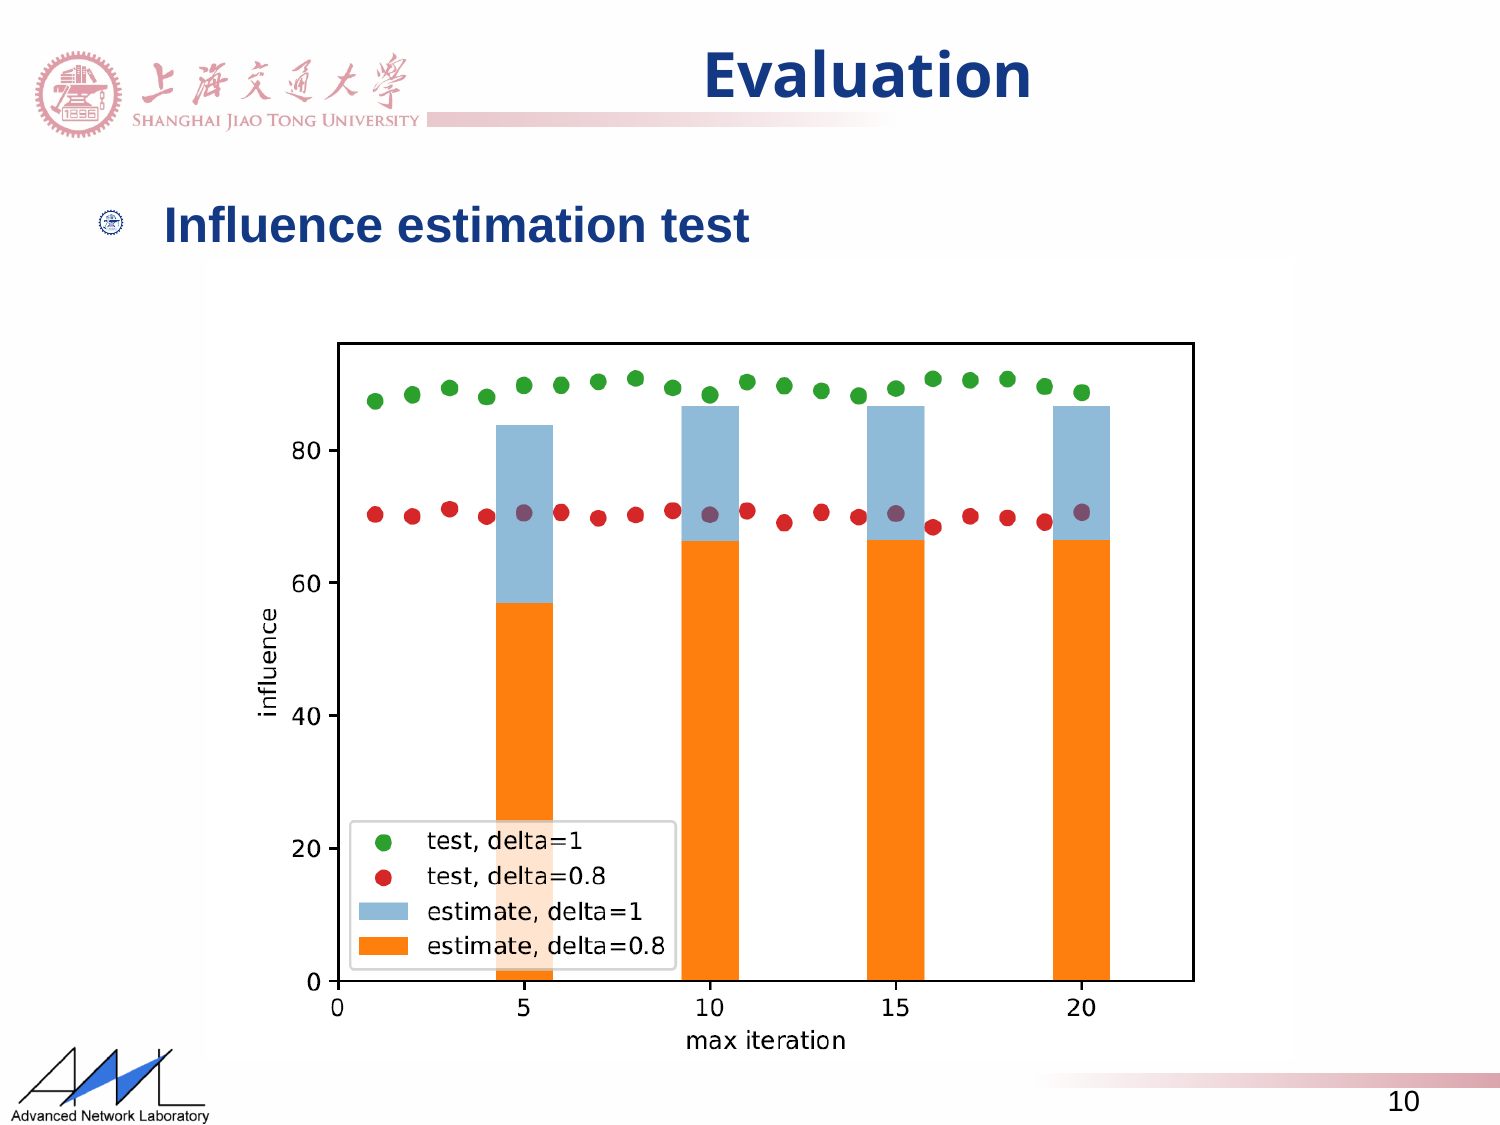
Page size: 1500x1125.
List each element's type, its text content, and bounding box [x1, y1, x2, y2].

list Influence estimation test [75, 172, 1425, 1059]
title Evaluation [0, 29, 1500, 143]
slide_number 10 [1084, 1074, 1436, 1125]
picture [0, 143, 1500, 1125]
picture [90, 201, 132, 244]
